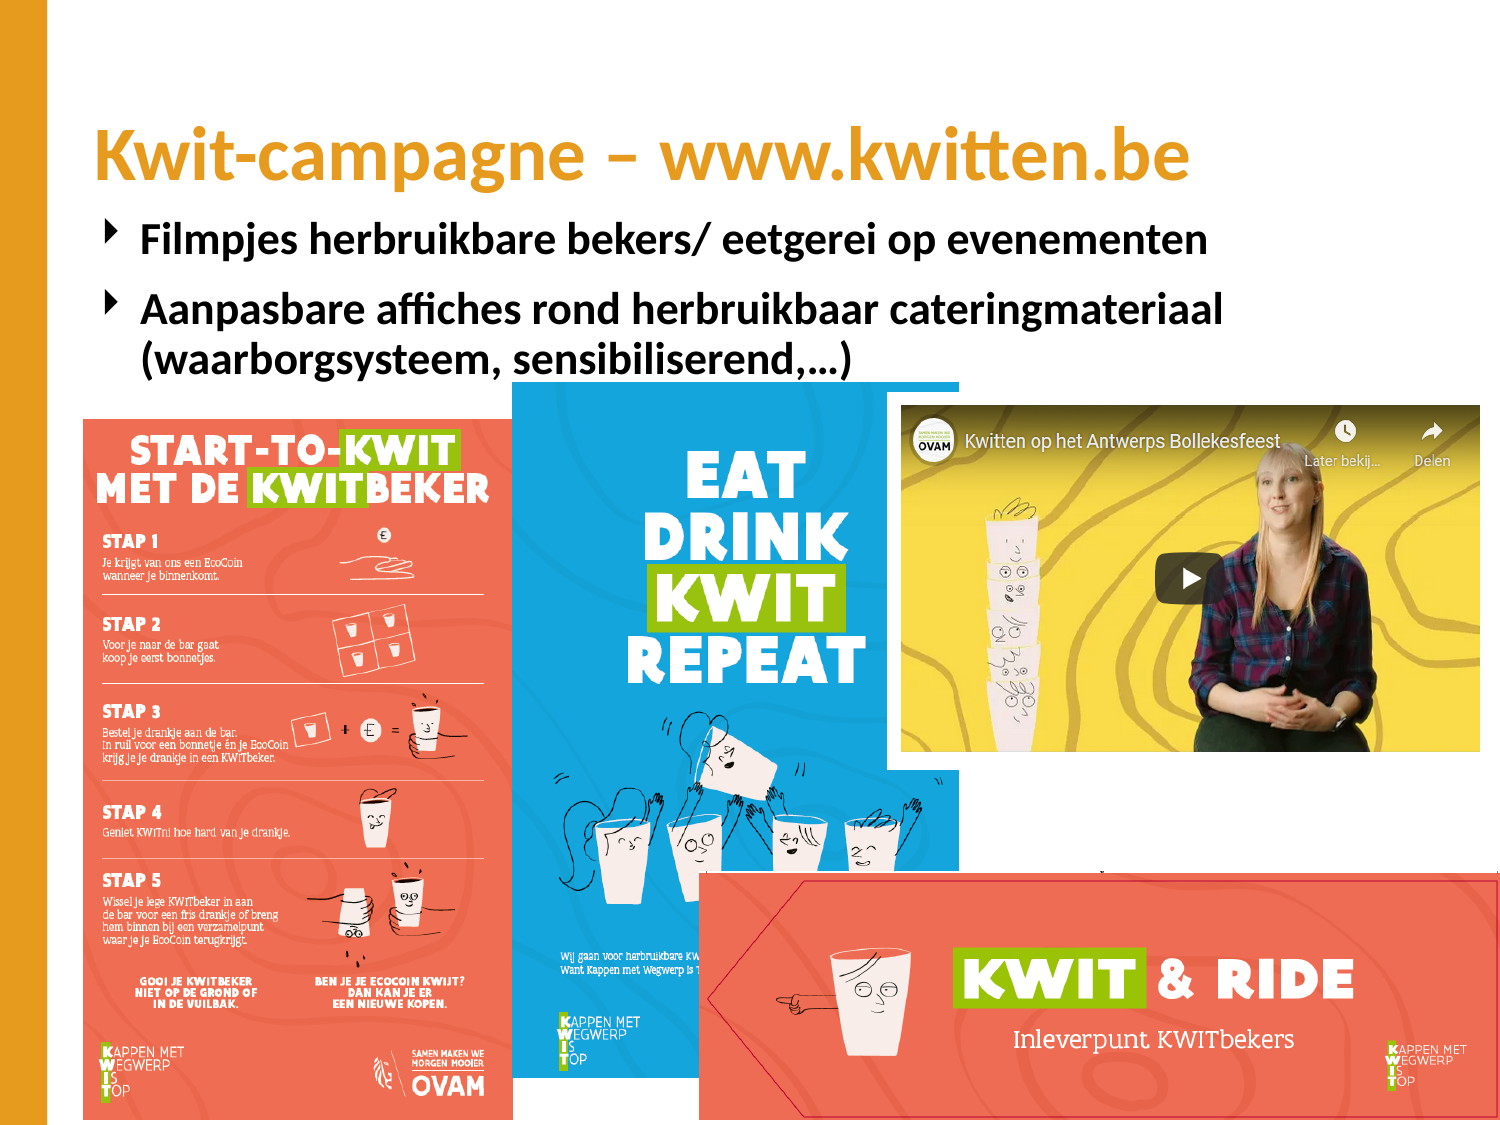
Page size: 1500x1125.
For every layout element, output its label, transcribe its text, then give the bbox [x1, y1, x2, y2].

title Kwit-campagne – www.kwitten.be [94, 47, 1453, 265]
picture [83, 381, 1500, 1120]
list Filmpjes herbruikbare bekers/ eetgerei op evenementen Aanpasbare affiches rond herbruikbaar cateringmateriaal (waarborgsysteem, sensibiliserend,…) [92, 215, 1451, 387]
